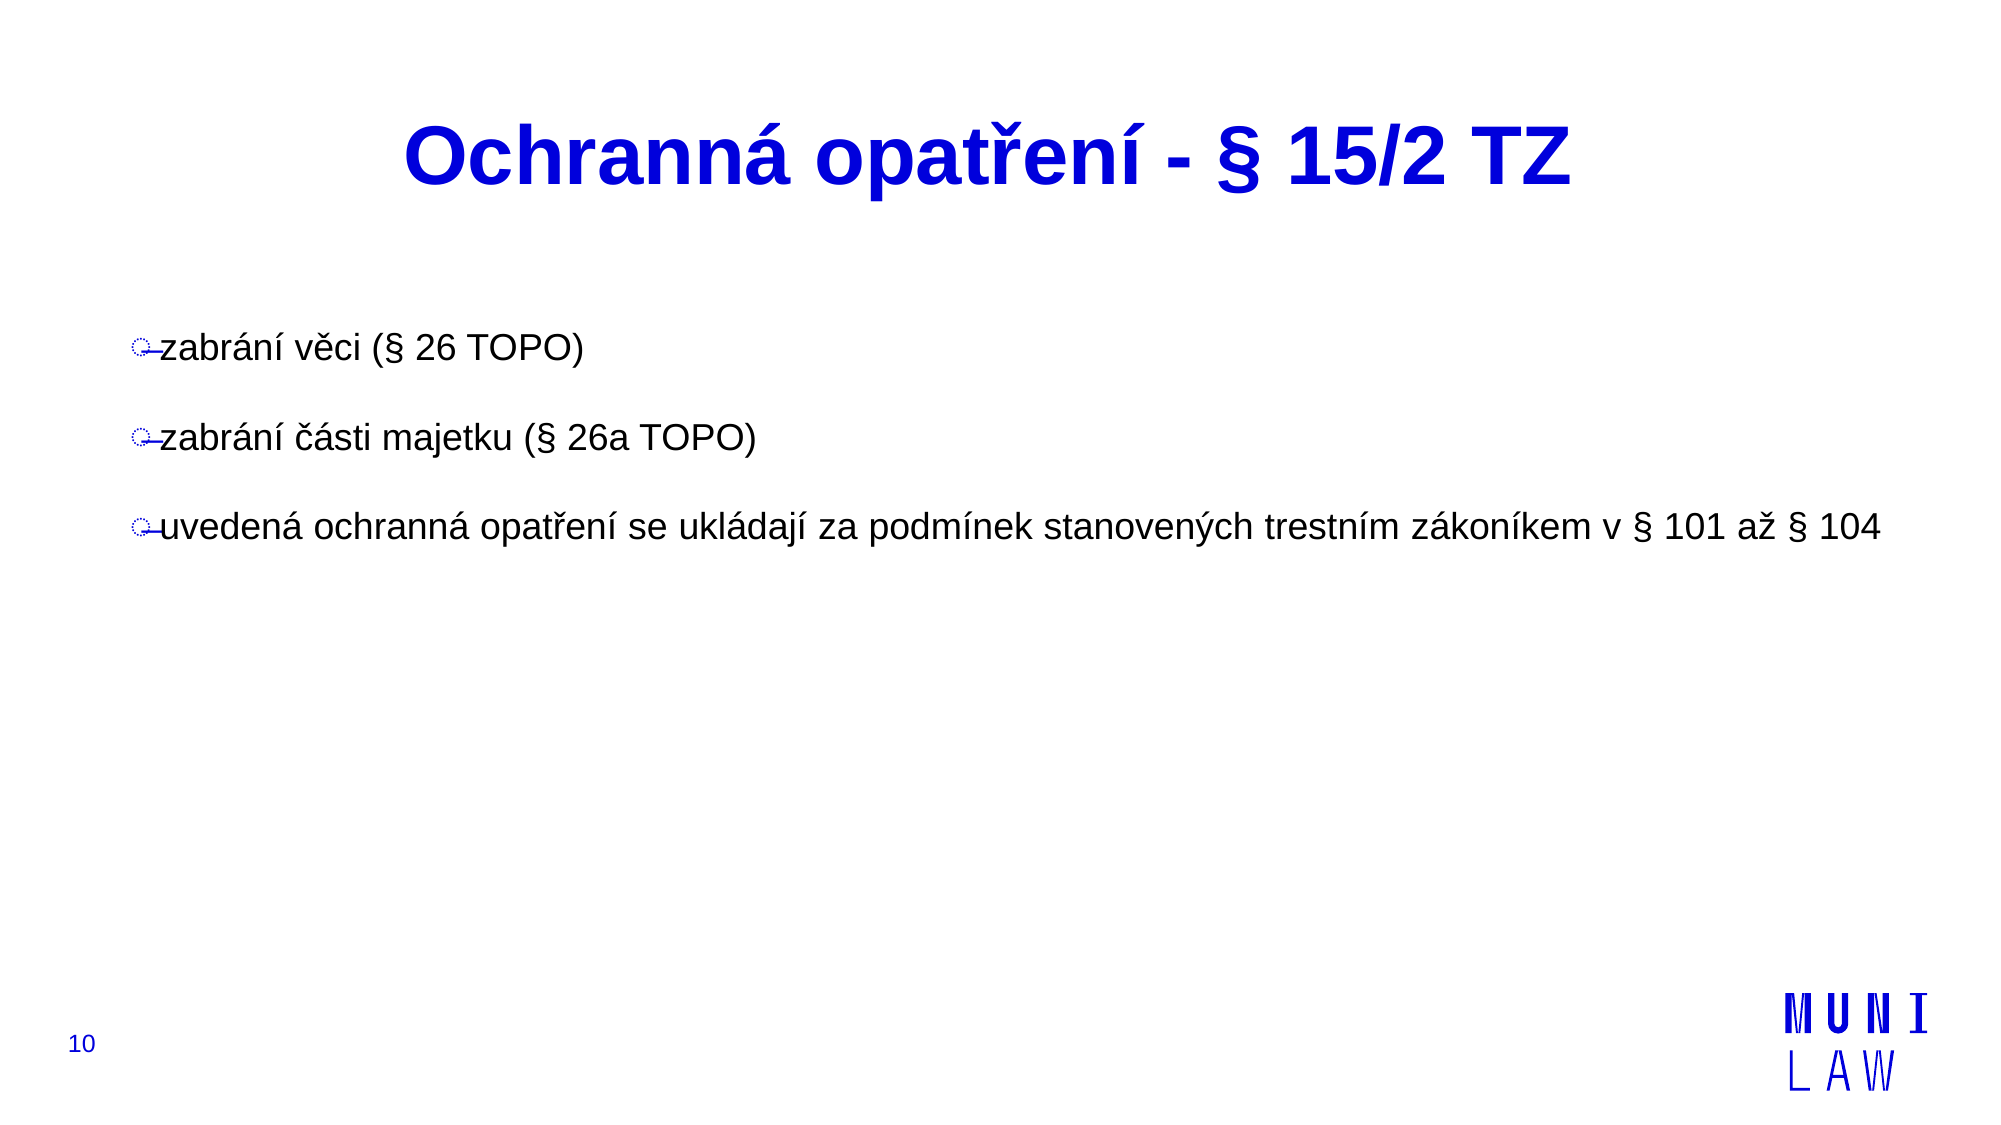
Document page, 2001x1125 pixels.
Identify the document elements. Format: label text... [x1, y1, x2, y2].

title Ochranná opatření - § 15/2 TZ [118, 118, 1883, 193]
slide_number 10 [67, 1021, 110, 1063]
list zabrání věci (§ 26 TOPO) zabrání části majetku (§ 26a TOPO) uvedená ochranná opatření se ukládají za podmínek stanovených trestním zákoníkem v § 101 až § 104 [118, 277, 1883, 957]
